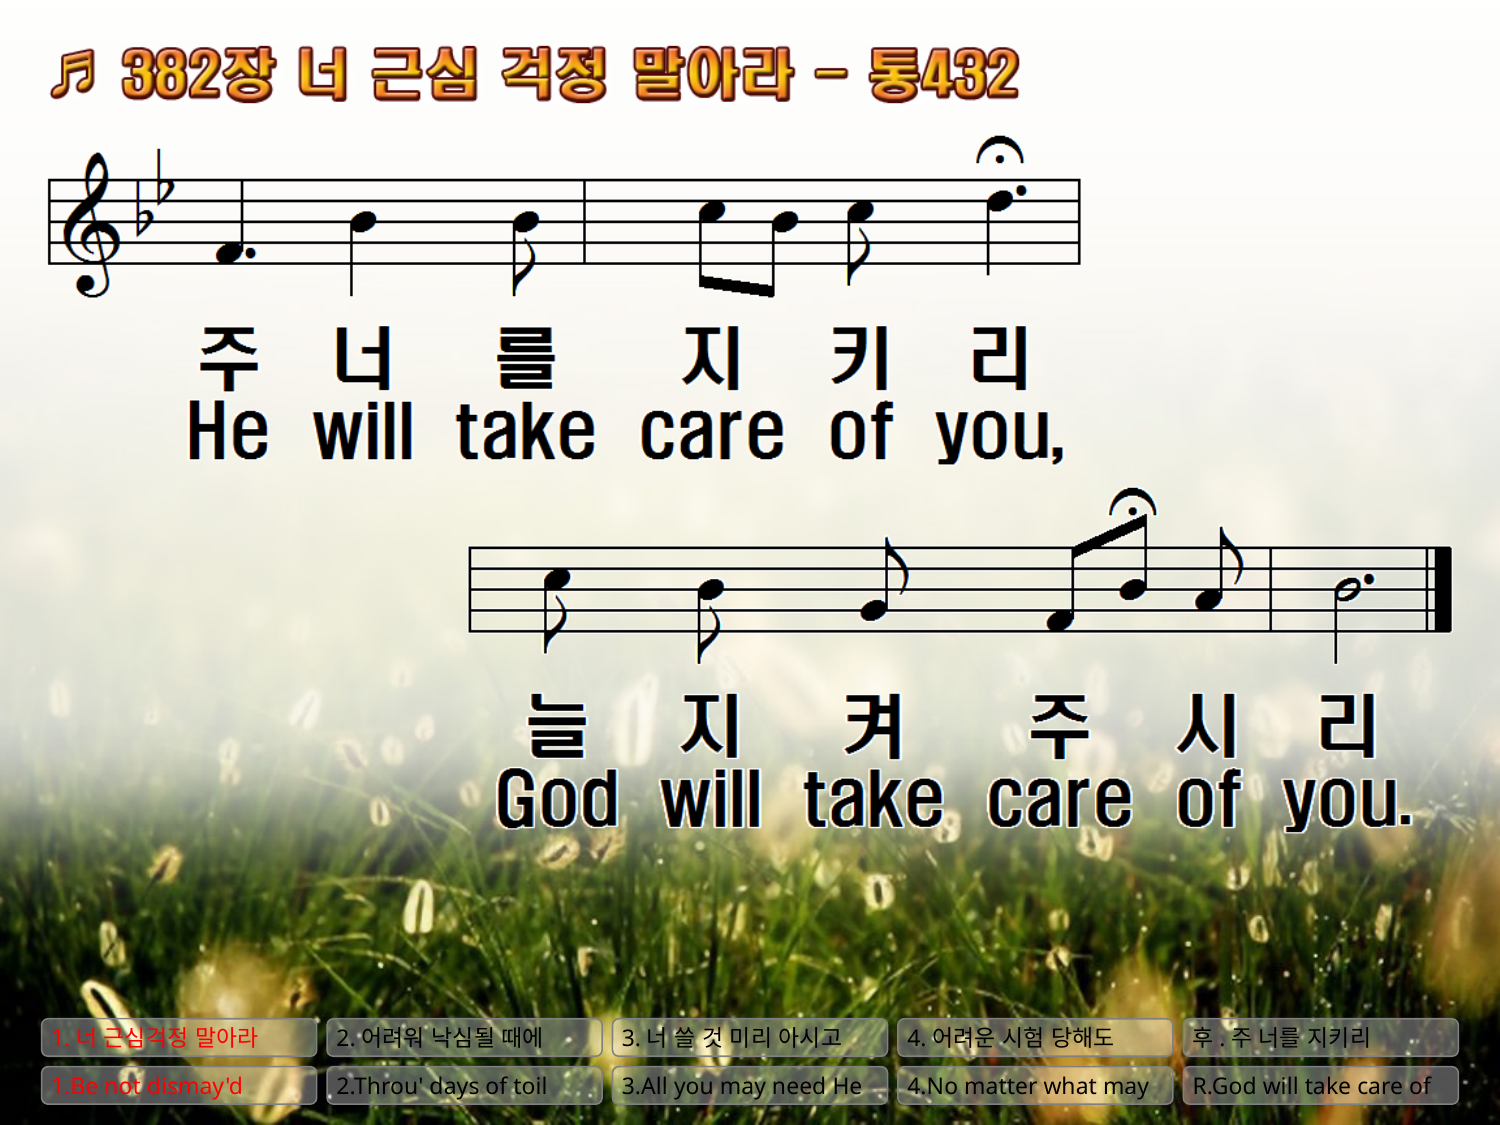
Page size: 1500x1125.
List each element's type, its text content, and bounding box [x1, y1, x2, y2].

text_box 4.어려운 시험 당해도 [897, 1018, 1173, 1057]
text_box 3.All you may need He [612, 1066, 888, 1105]
text_box 4.No matter what may [897, 1066, 1173, 1105]
text_box 2.어려워 낙심될 때에 [327, 1018, 603, 1057]
picture [0, 0, 1500, 1125]
text_box 후.주 너를 지키리 [1183, 1018, 1459, 1057]
text_box 1.Be not dismay'd [41, 1066, 317, 1105]
text_box 2.Throu' days of toil [327, 1066, 603, 1105]
text_box R.God will take care of [1183, 1066, 1459, 1105]
text_box 1.너 근심걱정 말아라 [41, 1018, 317, 1057]
text_box 3.너 쓸 것 미리 아시고 [612, 1018, 888, 1057]
